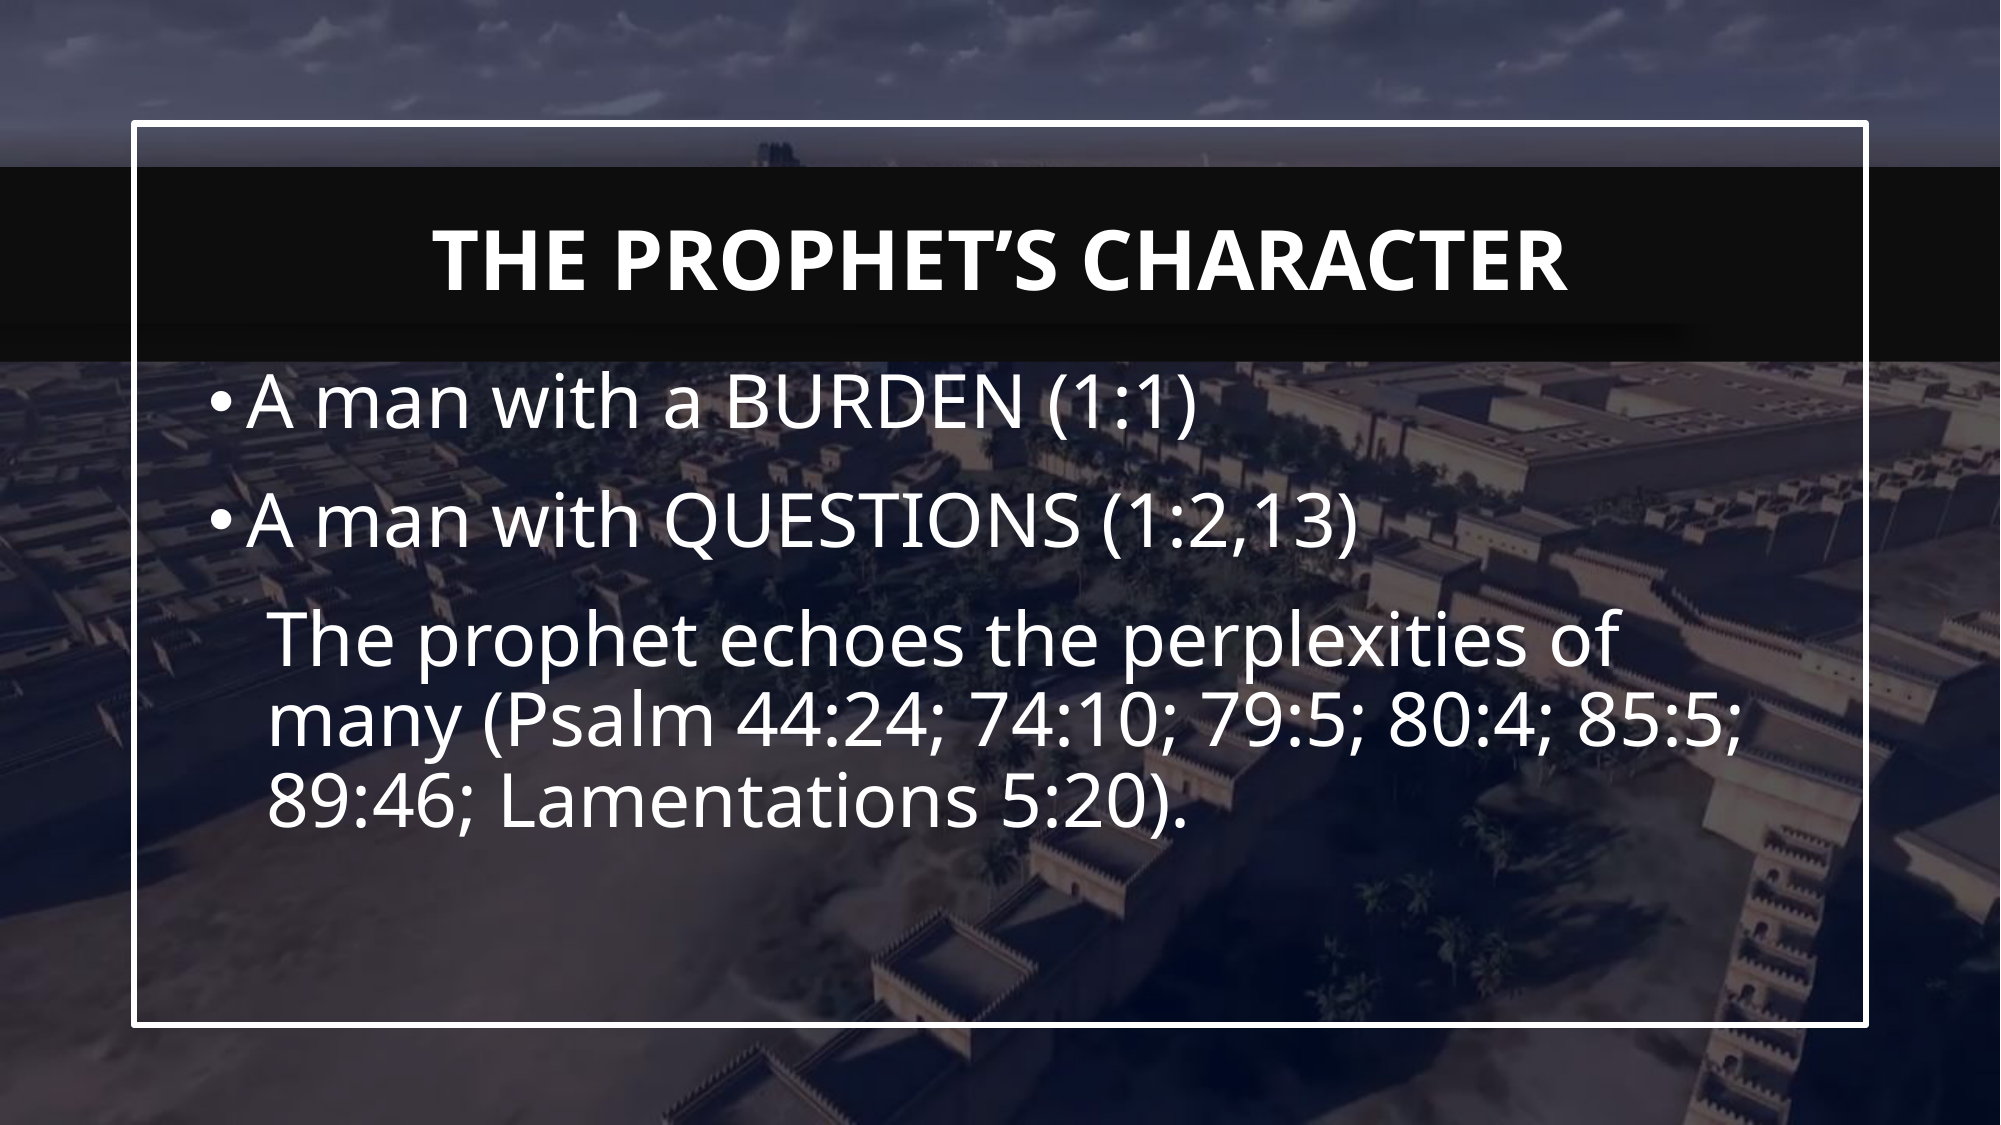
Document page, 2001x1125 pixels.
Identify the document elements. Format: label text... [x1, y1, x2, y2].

picture [0, 0, 2000, 167]
list A man with a BURDEN (1:1) A man with QUESTIONS (1:2,13) The prophet echoes the perplexities of many (Psalm 44:24; 74:10; 79:5; 80:4; 85:5; 89:46; Lamentations 5:20). [131, 120, 1869, 1028]
picture [0, 323, 2000, 1125]
title The Prophet’s Character [211, 174, 1789, 353]
